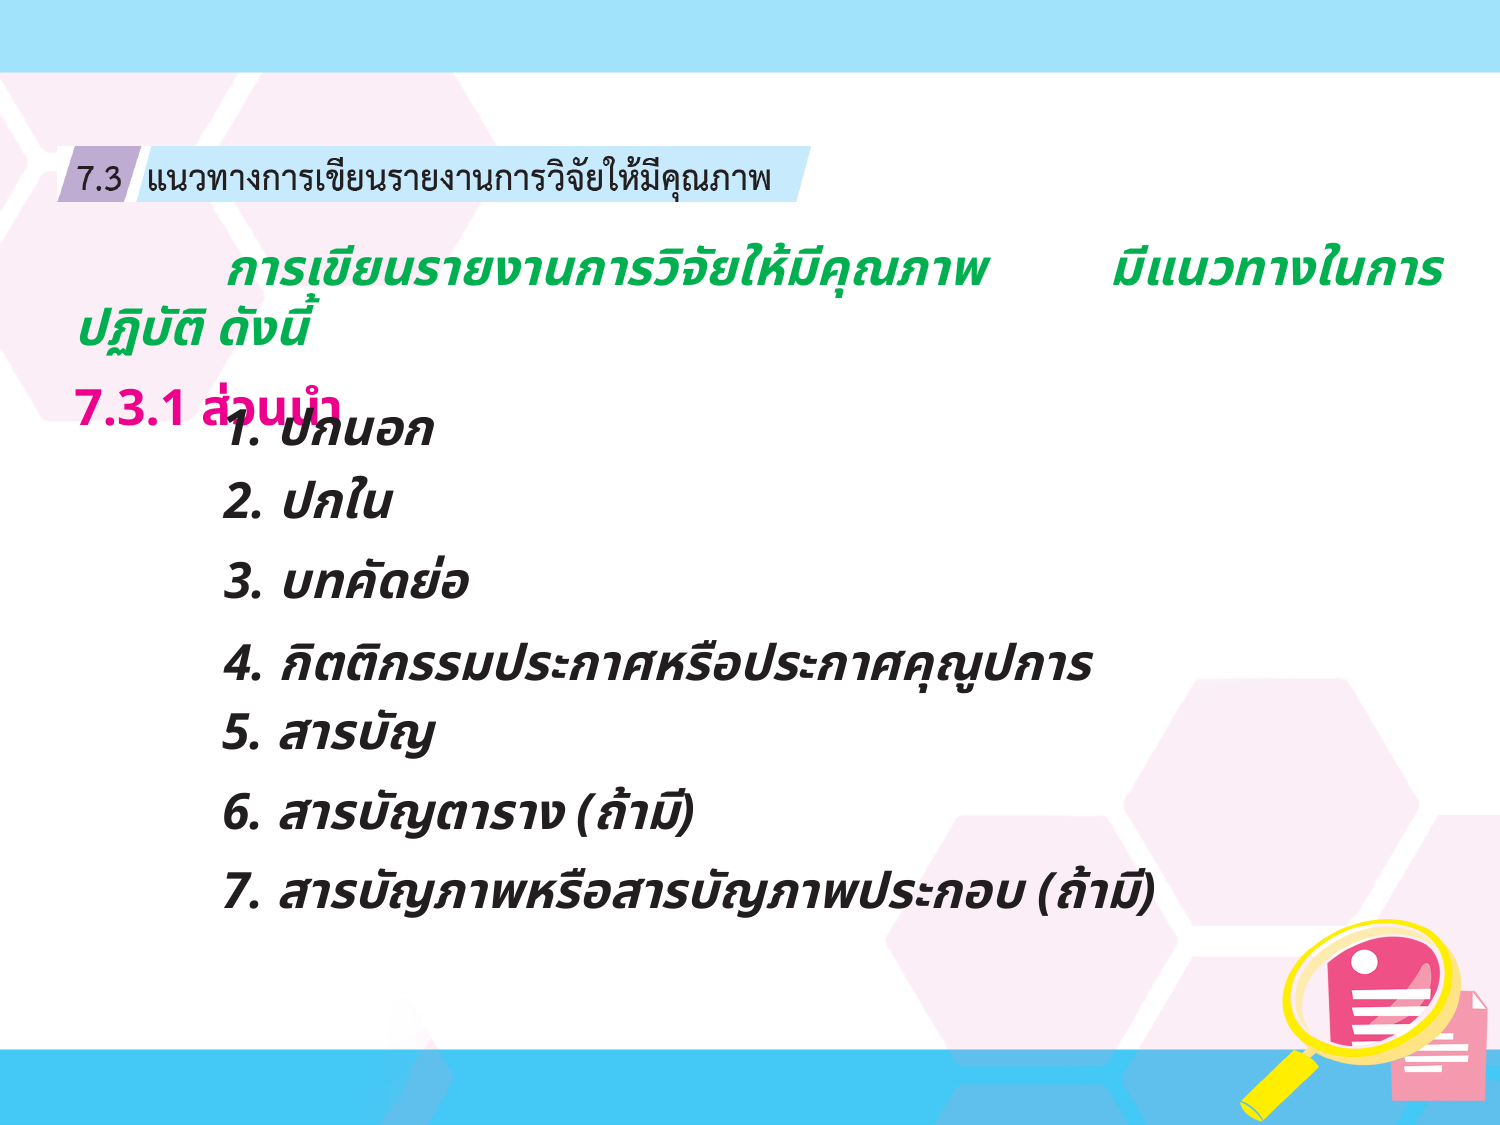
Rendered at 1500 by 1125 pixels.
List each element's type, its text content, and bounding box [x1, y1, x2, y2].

text_box 4. กิตติกรรมประกาศหรือประกาศคุณูปการ [59, 622, 1457, 691]
picture [0, 0, 1500, 1125]
text_box 2. ปกใน 3. บทคัดย่อ [59, 460, 1457, 616]
text_box 1. ปกนอก [57, 388, 1455, 464]
text_box 5. สารบัญ 6. สารบัญตาราง (ถ้ามี) 7. สารบัญภาพหรือสารบัญภาพประกอบ (ถ้ามี) [57, 691, 1471, 927]
text_box การเขียนรายงานการวิจัยให้มีคุณภาพ มีแนวทางในการปฏิบัติ ดังนี้ 7.3.1 ส่วนนำ [59, 227, 1457, 443]
